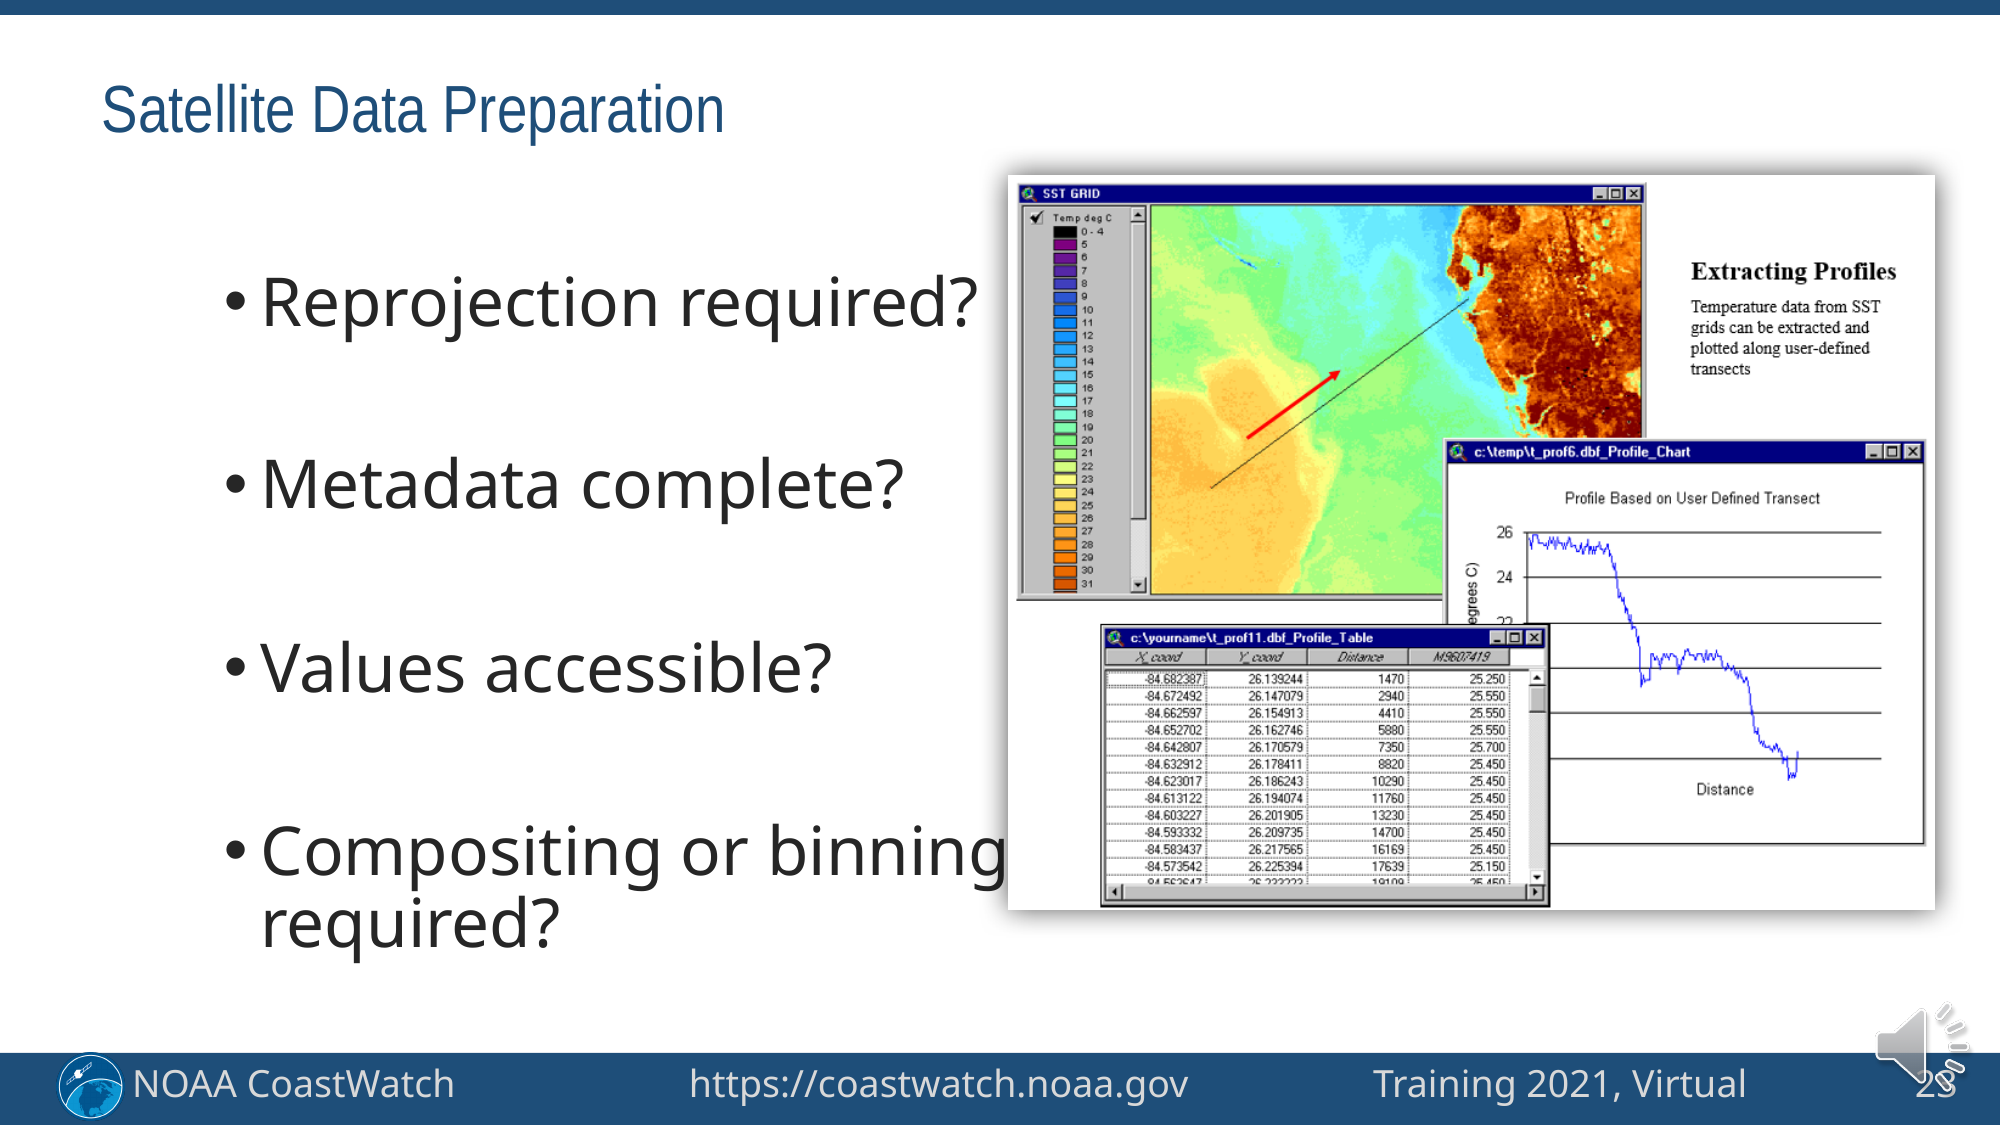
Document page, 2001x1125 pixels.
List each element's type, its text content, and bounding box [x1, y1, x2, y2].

list Reprojection required? Metadata complete? Values accessible? Compositing or binning required? [209, 260, 1120, 974]
title Satellite Data Preparation [86, 1, 1812, 220]
picture [1008, 175, 1936, 911]
picture [1874, 999, 1976, 1101]
picture [56, 1052, 125, 1121]
